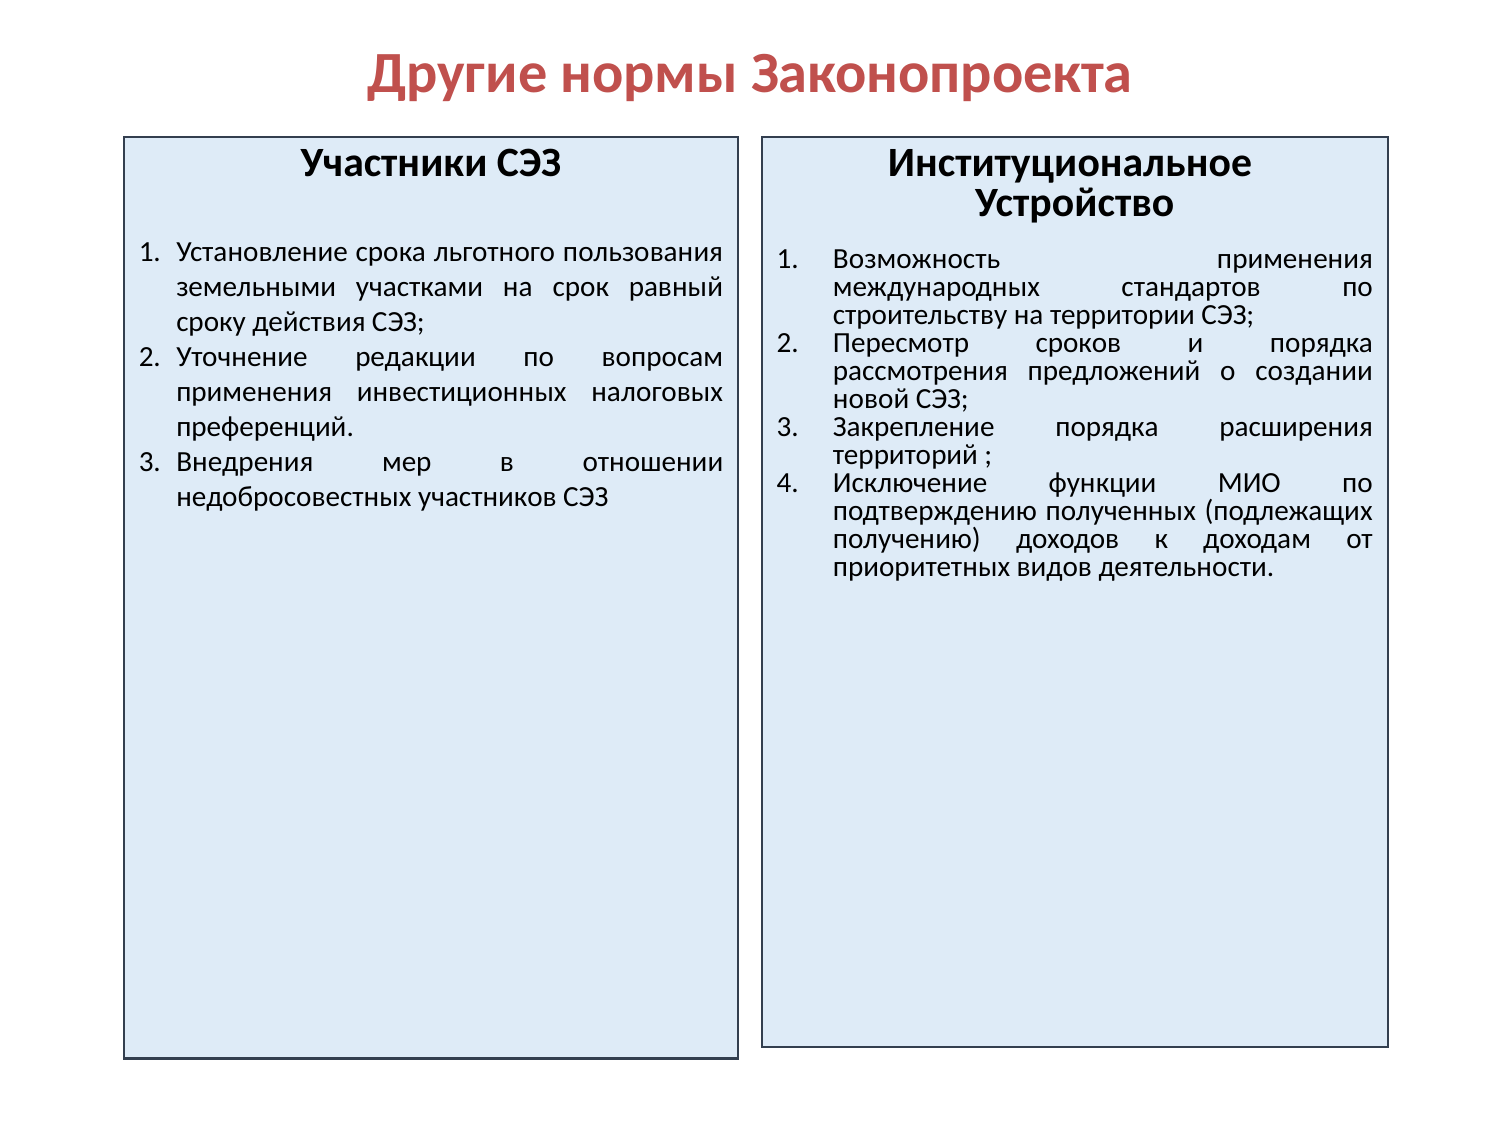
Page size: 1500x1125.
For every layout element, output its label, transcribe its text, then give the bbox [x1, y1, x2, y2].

text_box Другие нормы Законопроекта [352, 40, 1148, 111]
text_box Институциональное Устройство Возможность применения международных стандартов по строительству на территории СЭЗ; Пересмотр сроков и порядка рассмотрения предложений о создании новой СЭЗ; Закрепление порядка расширения территорий ; Исключение функции МИО по подтверждению полученных (подлежащих получению) доходов к доходам от приоритетных видов деятельности. [761, 136, 1389, 1048]
text_box Участники СЭЗ Установление срока льготного пользования земельными участками на срок равный сроку действия СЭЗ; Уточнение редакции по вопросам применения инвестиционных налоговых преференций. Внедрения мер в отношении недобросовестных участников СЭЗ [123, 136, 739, 1060]
